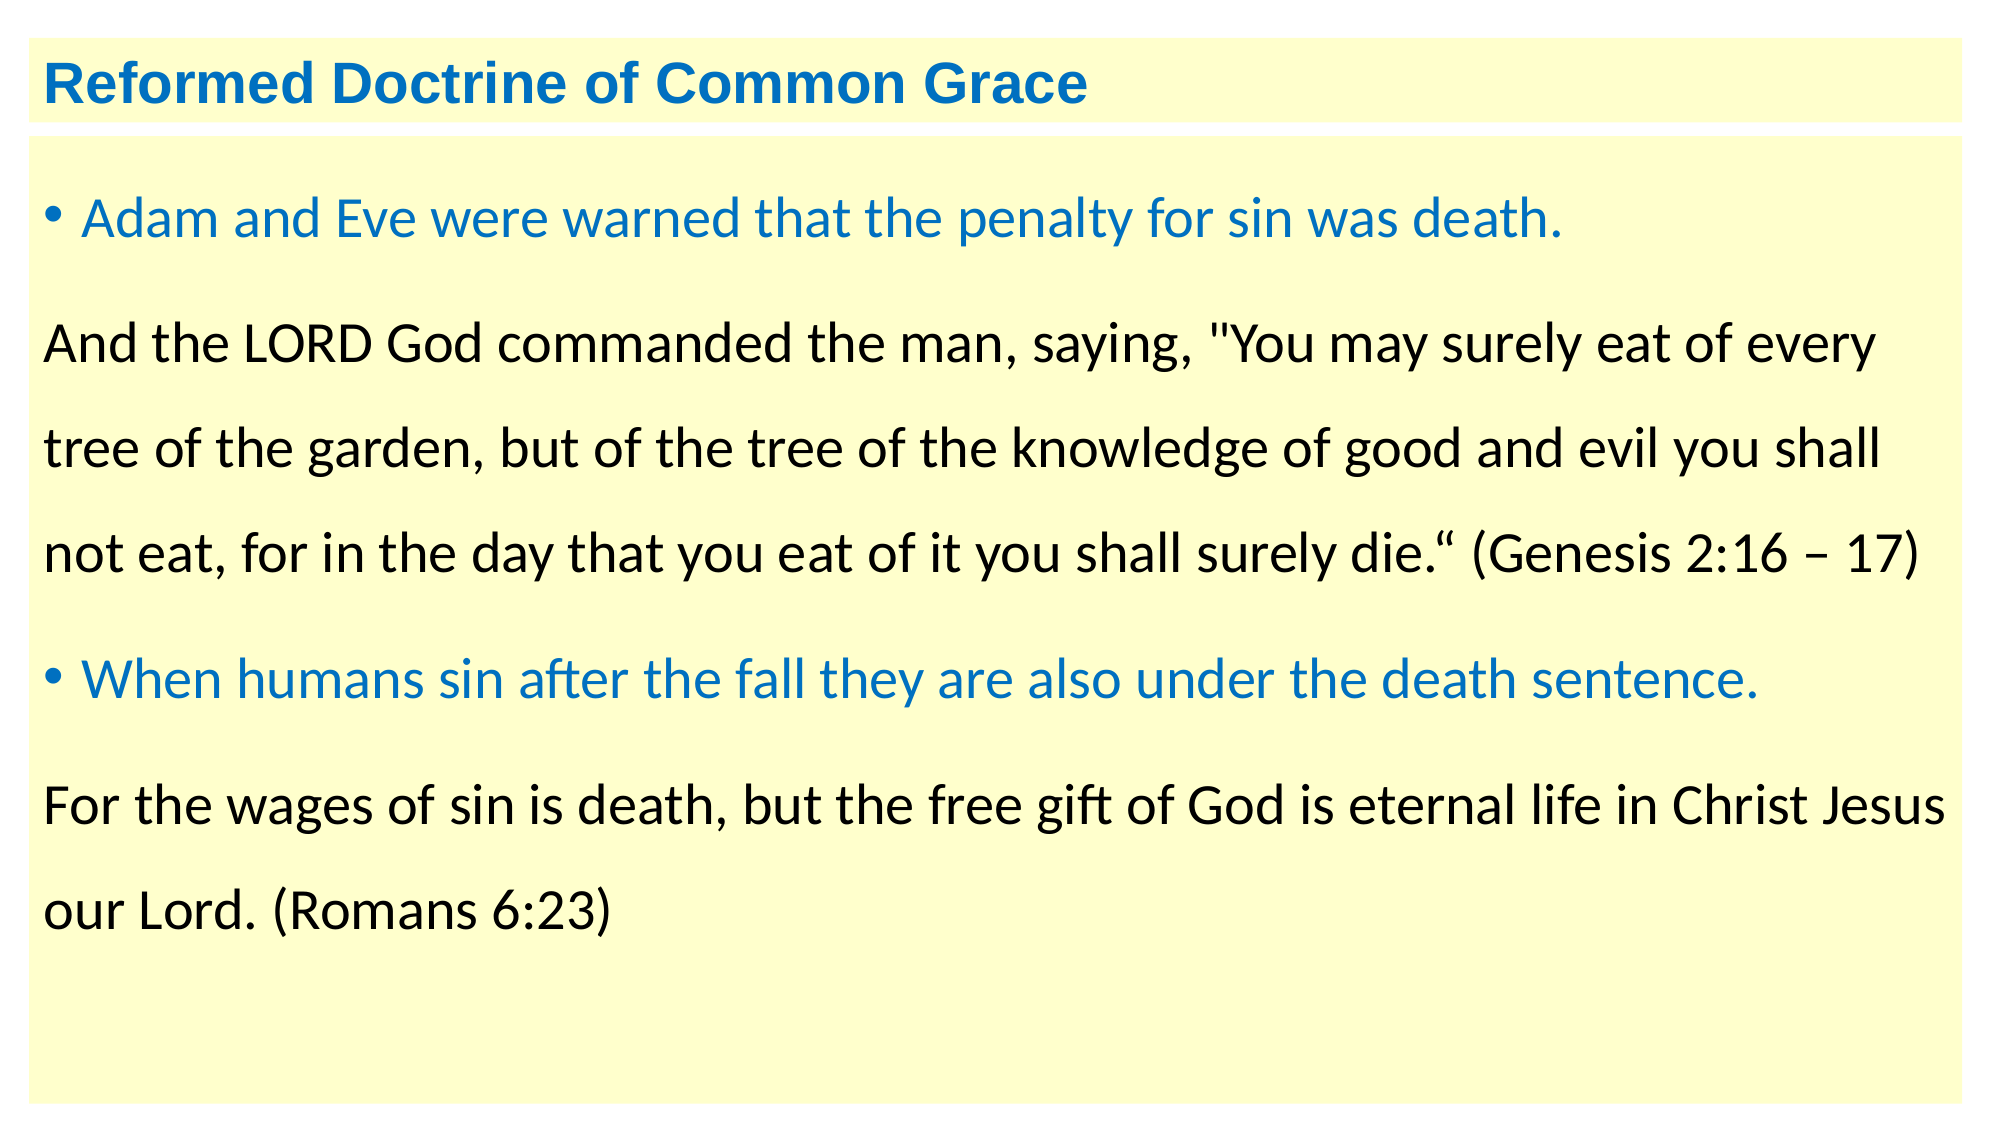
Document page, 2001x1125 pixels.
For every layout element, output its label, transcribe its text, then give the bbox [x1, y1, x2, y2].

list Adam and Eve were warned that the penalty for sin was death. And the LORD God commanded the man, saying, "You may surely eat of every tree of the garden, but of the tree of the knowledge of good and evil you shall not eat, for in the day that you eat of it you shall surely die.“ (Genesis 2:16 – 17) When humans sin after the fall they are also under the death sentence. For the wages of sin is death, but the free gift of God is eternal life in Christ Jesus our Lord. (Romans 6:23) [29, 136, 1963, 1104]
text_box Reformed Doctrine of Common Grace [29, 37, 1963, 123]
